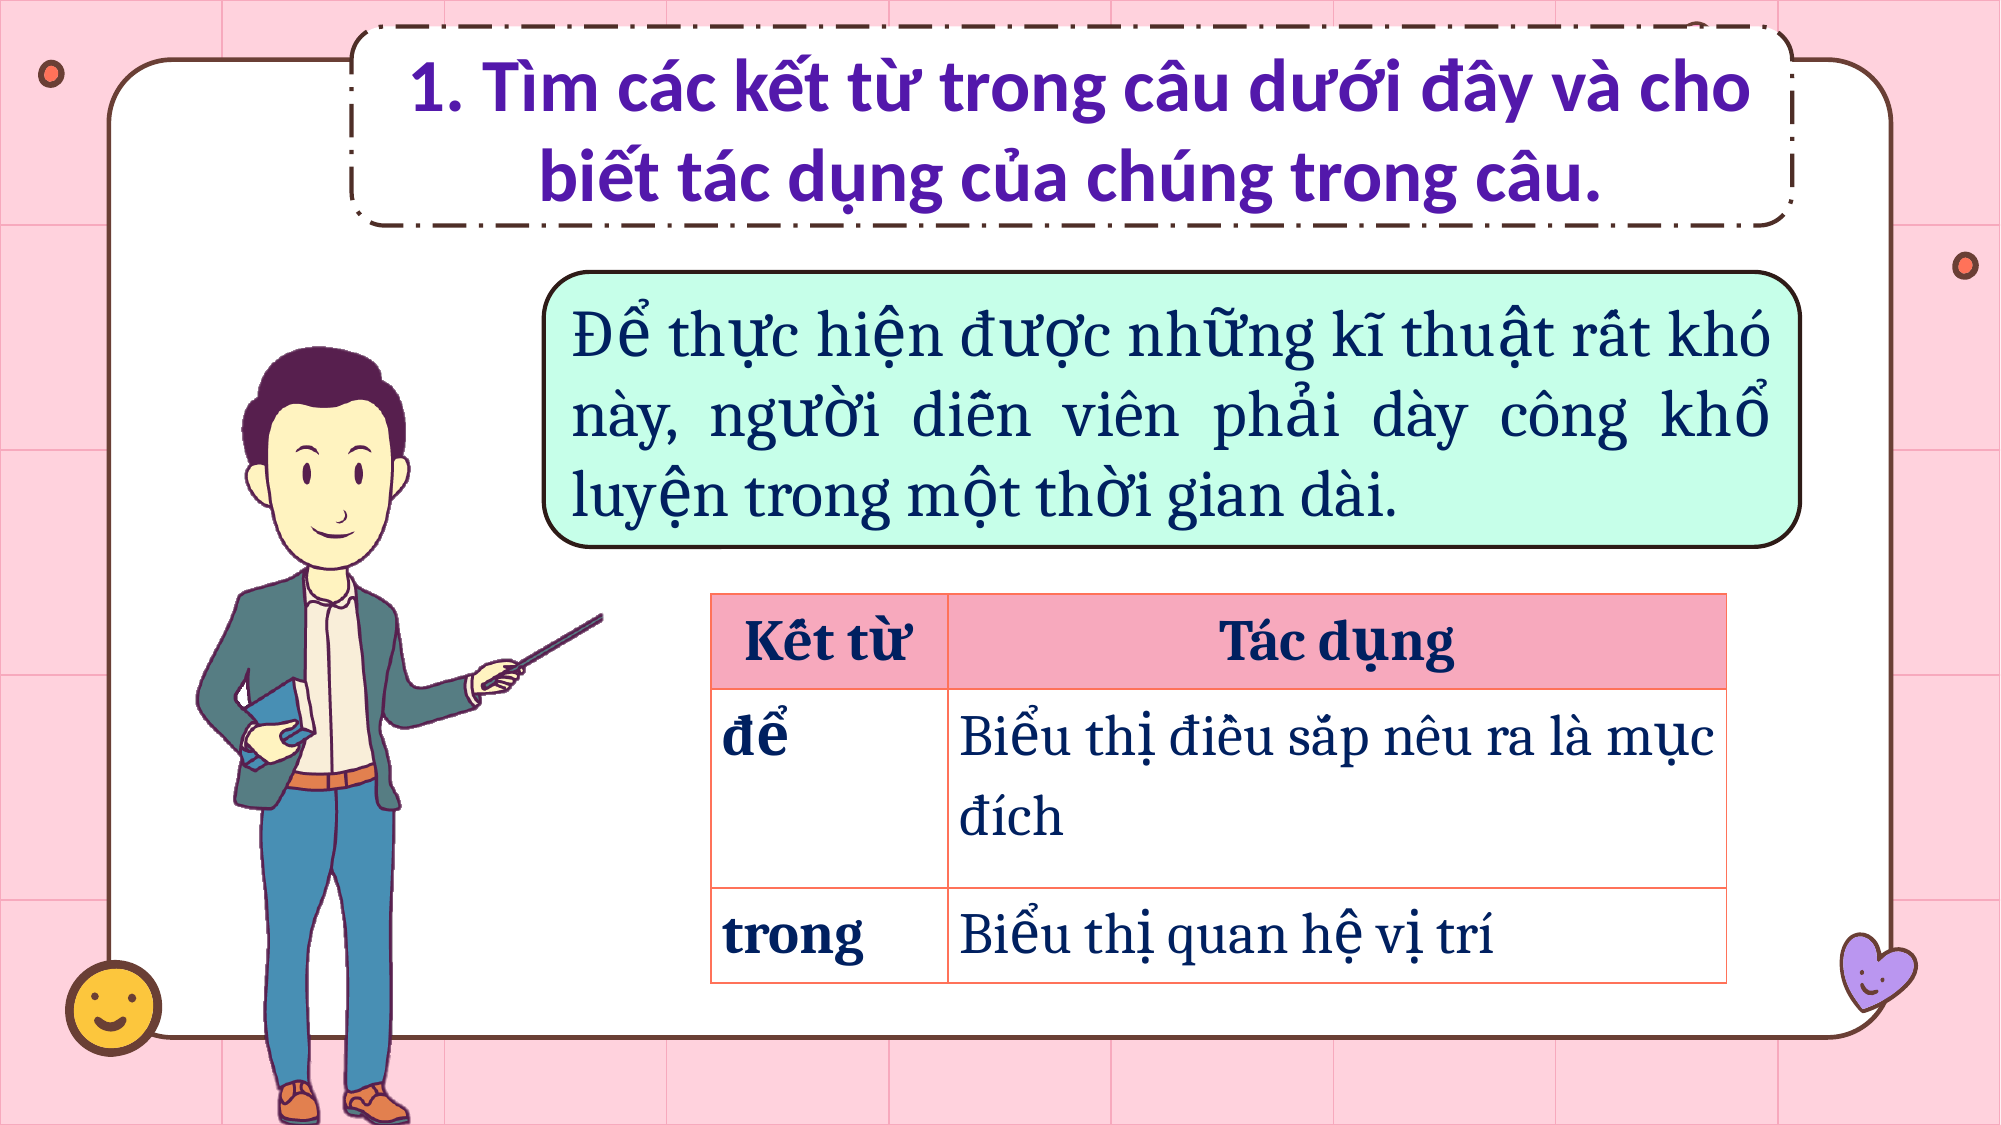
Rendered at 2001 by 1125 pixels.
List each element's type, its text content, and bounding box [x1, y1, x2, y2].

table_header Tác dụng [949, 595, 1726, 688]
table_cell để [712, 690, 947, 887]
table_cell Biểu thị quan hệ vị trí [949, 889, 1726, 982]
table_cell trong [712, 889, 947, 982]
table_cell Biểu thị điều sắp nêu ra là mục đích [949, 690, 1726, 887]
table_header Kết từ [712, 595, 947, 688]
text_box 1. Tìm các kết từ trong câu dưới đây và cho biết tác dụng của chúng trong câu. [349, 24, 1795, 228]
picture [185, 304, 652, 1125]
text_box Để thực hiện được những kĩ thuật rất khó này, người diễn viên phải dày công khổ luyện trong một thời gian dài. [544, 269, 1803, 550]
